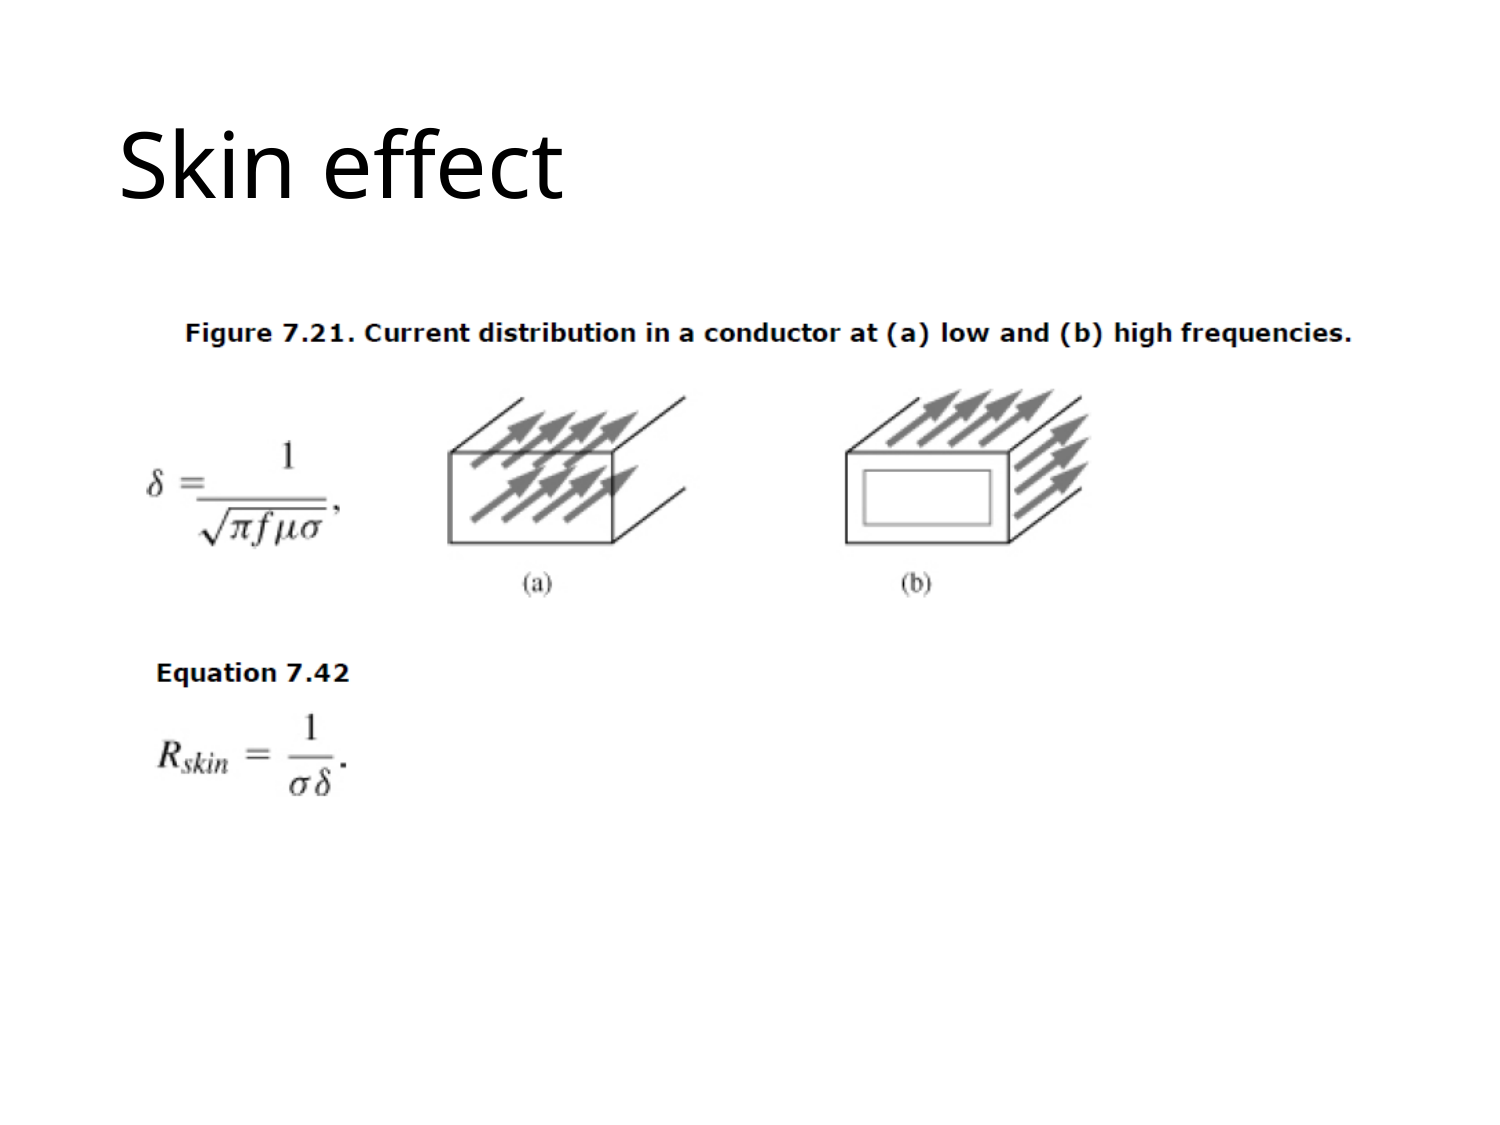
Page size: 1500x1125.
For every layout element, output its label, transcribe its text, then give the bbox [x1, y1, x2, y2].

title Skin effect [103, 59, 1397, 278]
picture [134, 277, 1373, 605]
picture [134, 636, 366, 822]
